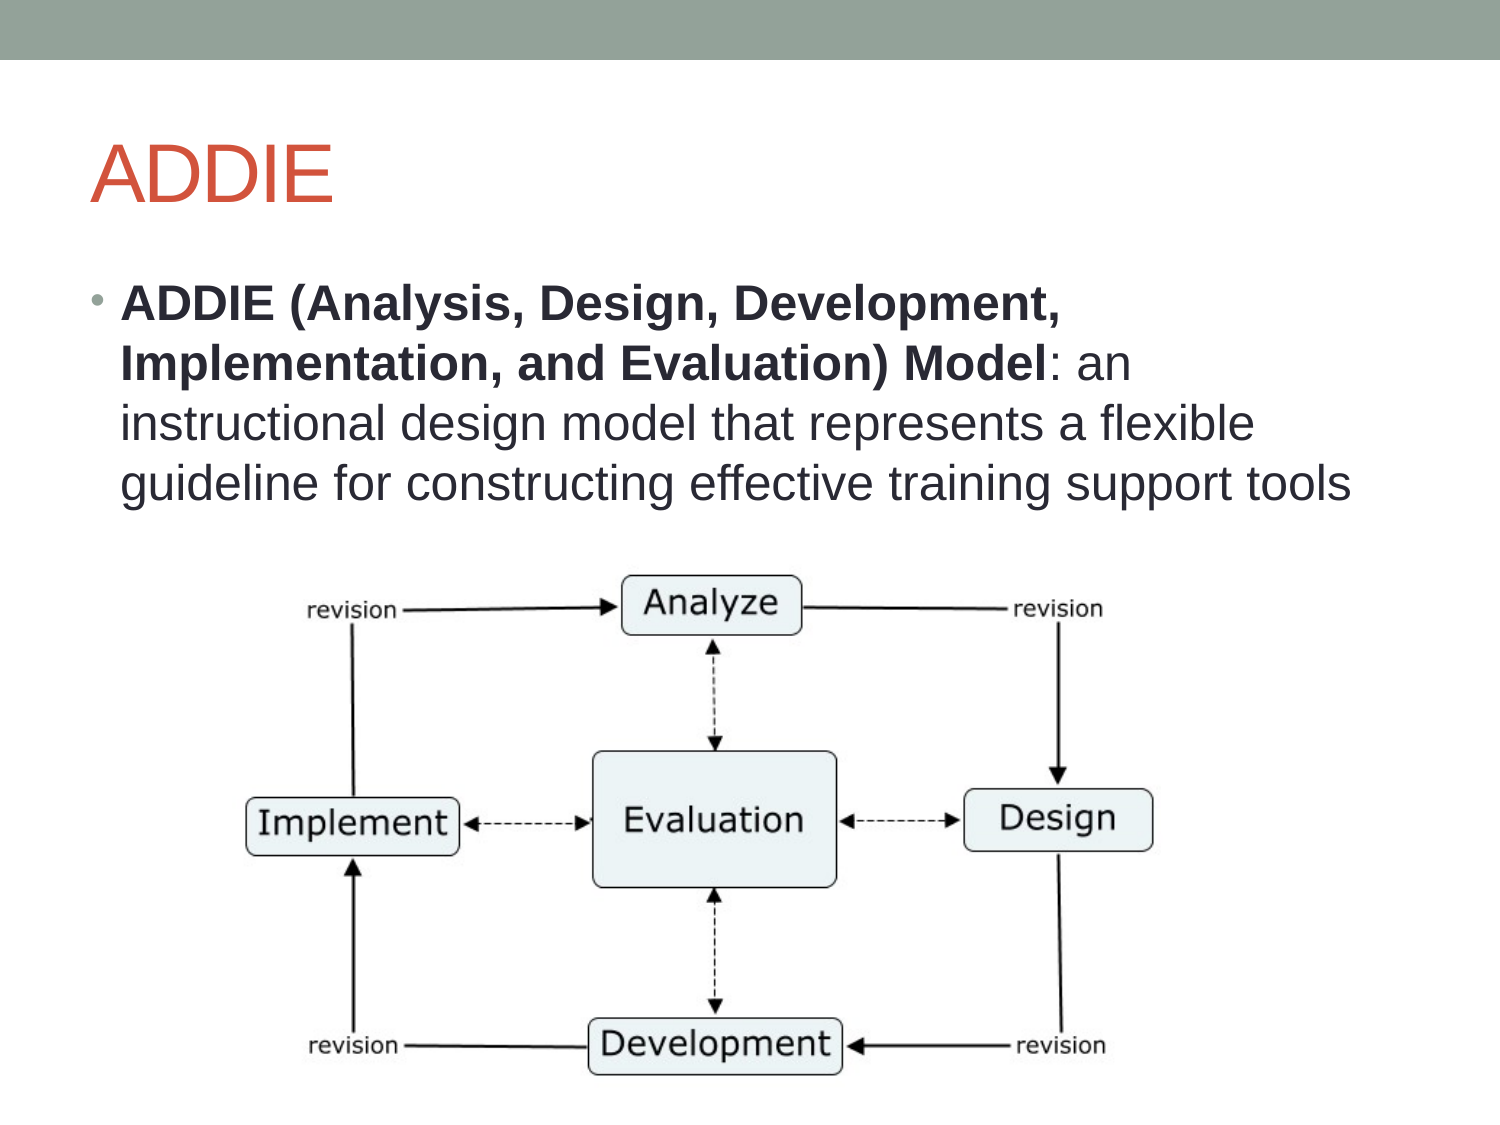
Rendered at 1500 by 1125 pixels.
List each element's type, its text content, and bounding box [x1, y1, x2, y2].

list ADDIE (Analysis, Design, Development, Implementation, and Evaluation) Model: an instructional design model that represents a flexible guideline for constructing effective training support tools [75, 262, 1425, 1063]
title ADDIE [75, 87, 1425, 250]
picture [163, 530, 1277, 1125]
